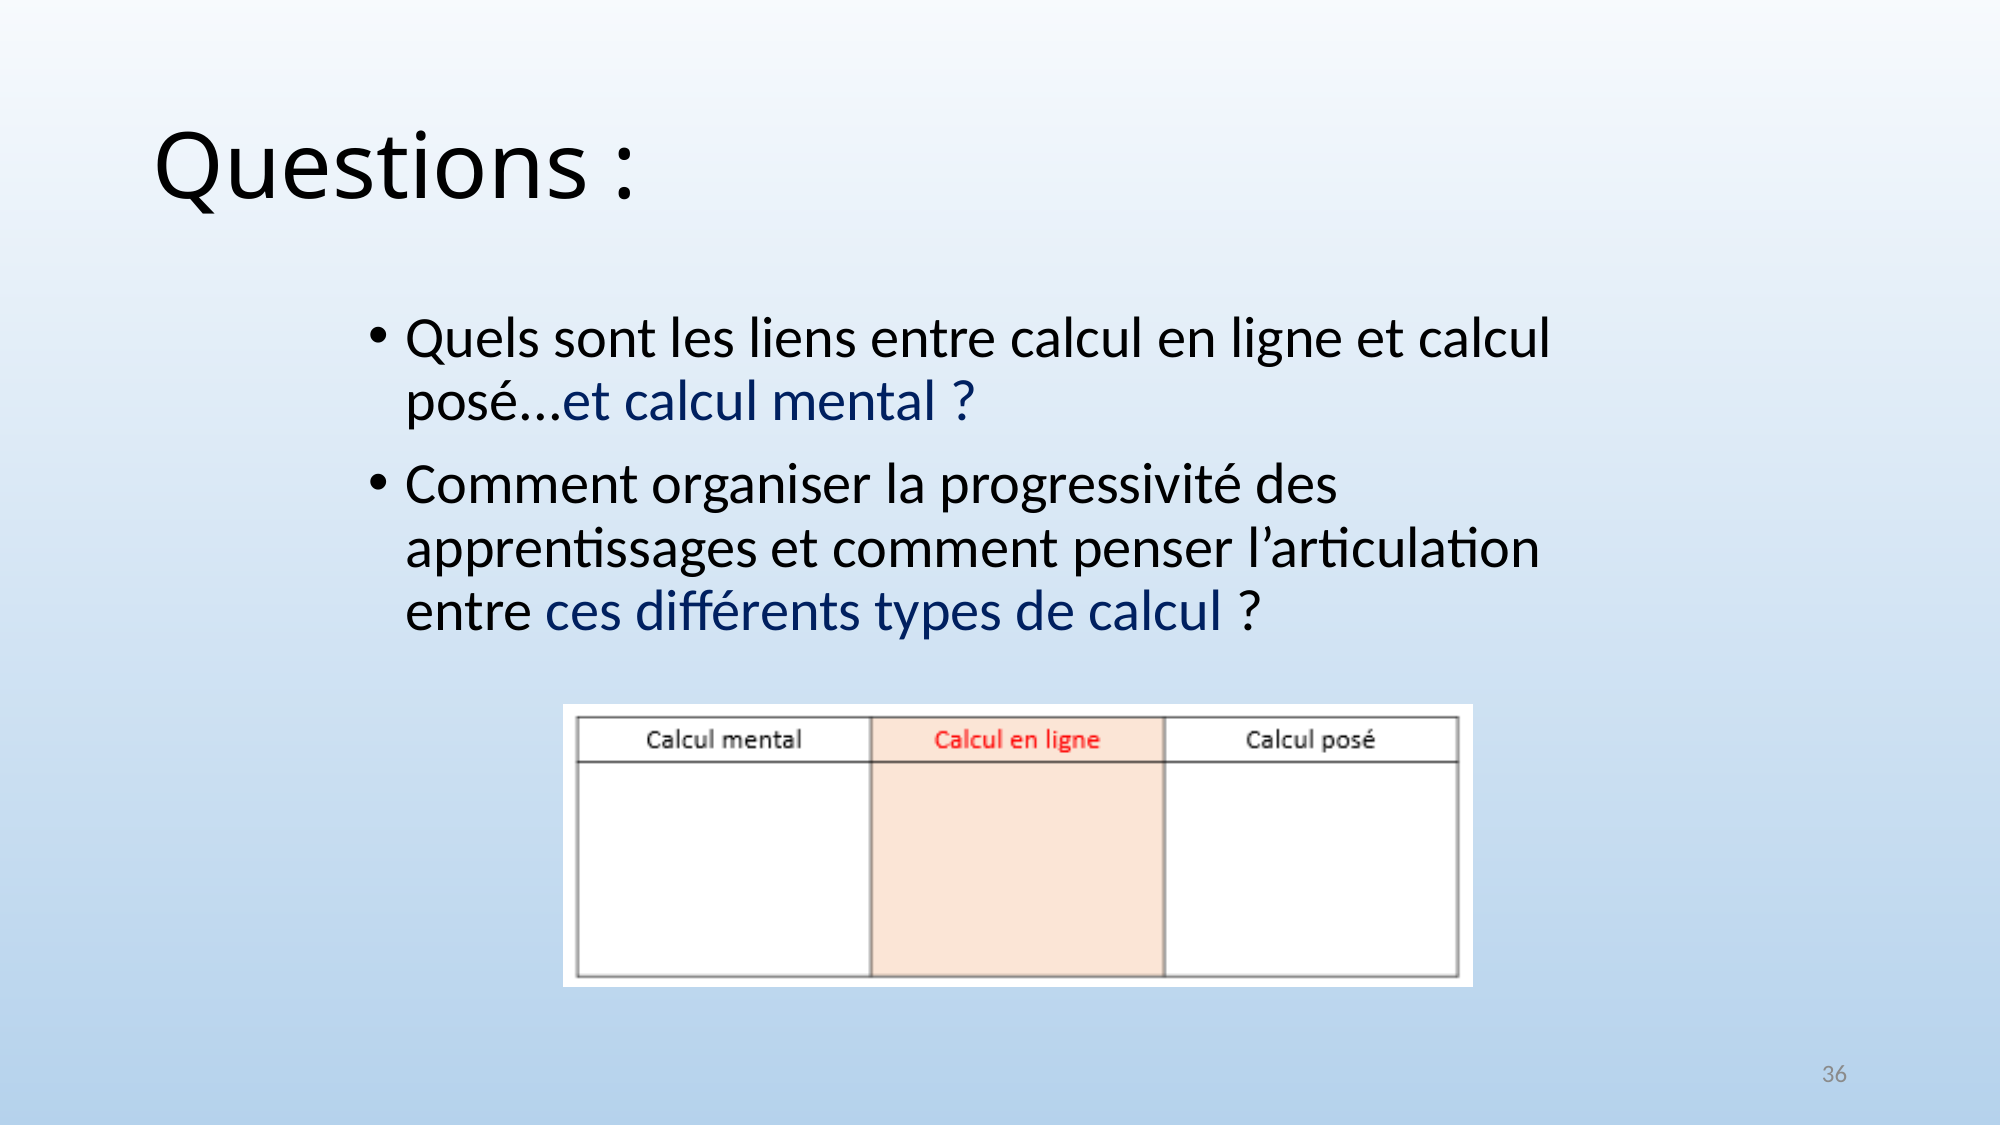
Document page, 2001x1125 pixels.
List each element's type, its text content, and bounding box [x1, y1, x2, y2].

picture [562, 704, 1473, 987]
title Questions : [137, 59, 1863, 278]
slide_number 36 [1412, 1042, 1863, 1103]
list Quels sont les liens entre calcul en ligne et calcul posé...et calcul mental ? Comment organiser la progressivité des apprentissages et comment penser l’articulation entre ces différents types de calcul ? [353, 299, 1686, 1014]
